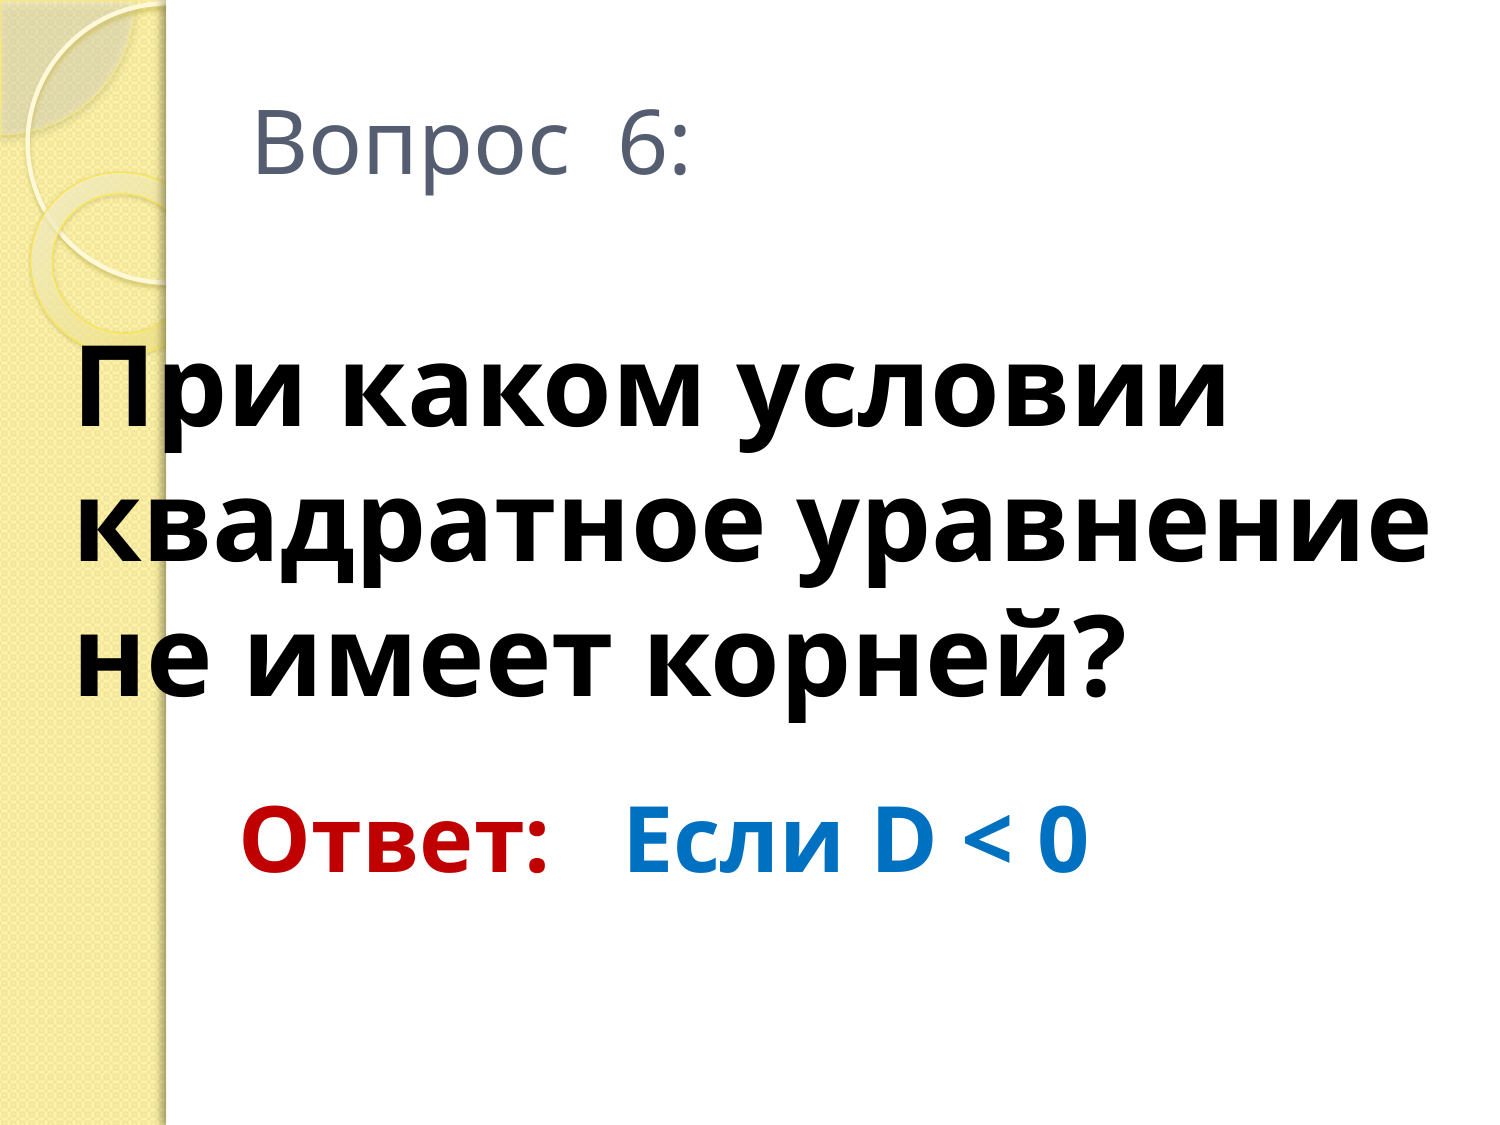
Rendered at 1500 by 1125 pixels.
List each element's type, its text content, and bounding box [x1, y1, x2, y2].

text_box Ответ: [223, 773, 567, 899]
text_box При каком условии квадратное уравнение не имеет корней? [57, 306, 1479, 757]
text_box Если D < 0 [607, 773, 1130, 899]
title Вопрос 6: [235, 45, 1466, 233]
